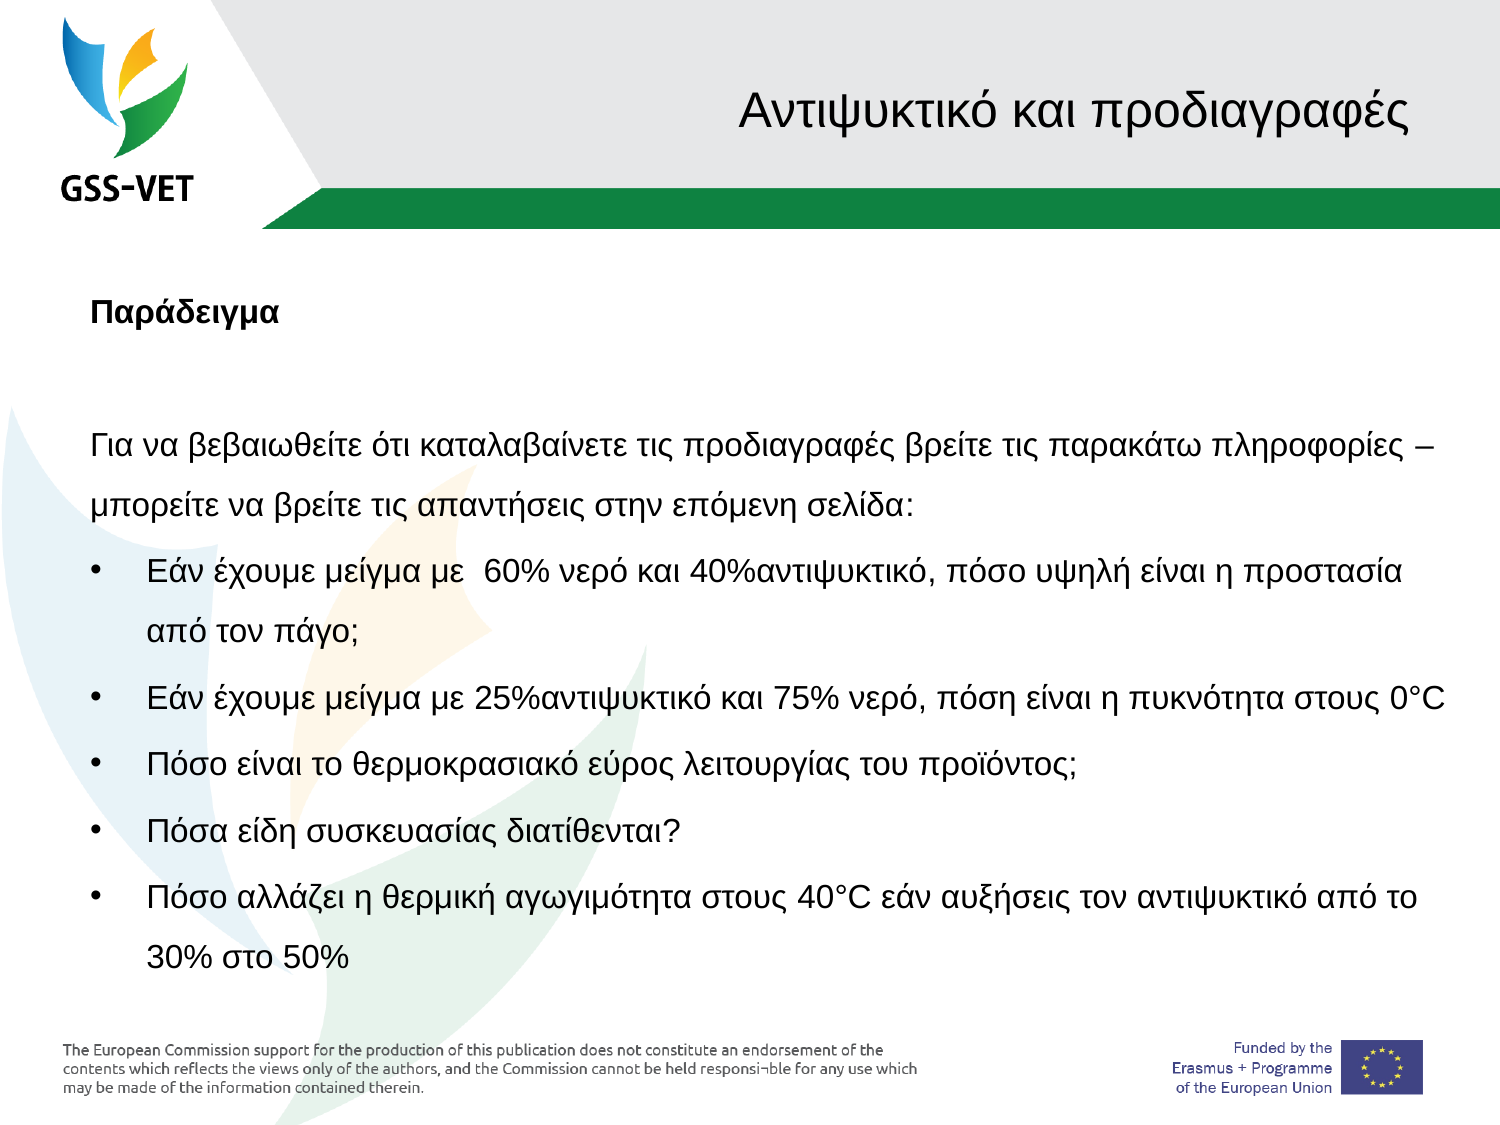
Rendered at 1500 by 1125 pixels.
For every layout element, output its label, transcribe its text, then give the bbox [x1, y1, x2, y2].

title Αντιψυκτικό και προδιαγραφές [324, 0, 1425, 185]
list Παράδειγμα Για να βεβαιωθείτε ότι καταλαβαίνετε τις προδιαγραφές βρείτε τις παρακάτω πληροφορίες – μπορείτε να βρείτε τις απαντήσεις στην επόμενη σελίδα: Εάν έχουμε μείγμα με 60% νερό και 40%αντιψυκτικό, πόσο υψηλή είναι η προστασία από τον πάγο; Εάν έχουμε μείγμα με 25%αντιψυκτικό και 75% νερό, πόση είναι η πυκνότητα στους 0°C Πόσο είναι το θερμοκρασιακό εύρος λειτουργίας του προϊόντος; Πόσα είδη συσκευασίας διατίθενται? Πόσο αλλάζει η θερμική αγωγιμότητα στους 40°C εάν αυξήσεις τον αντιψυκτικό από το 30% στο 50% [75, 262, 1471, 1005]
picture [0, 0, 1500, 1125]
